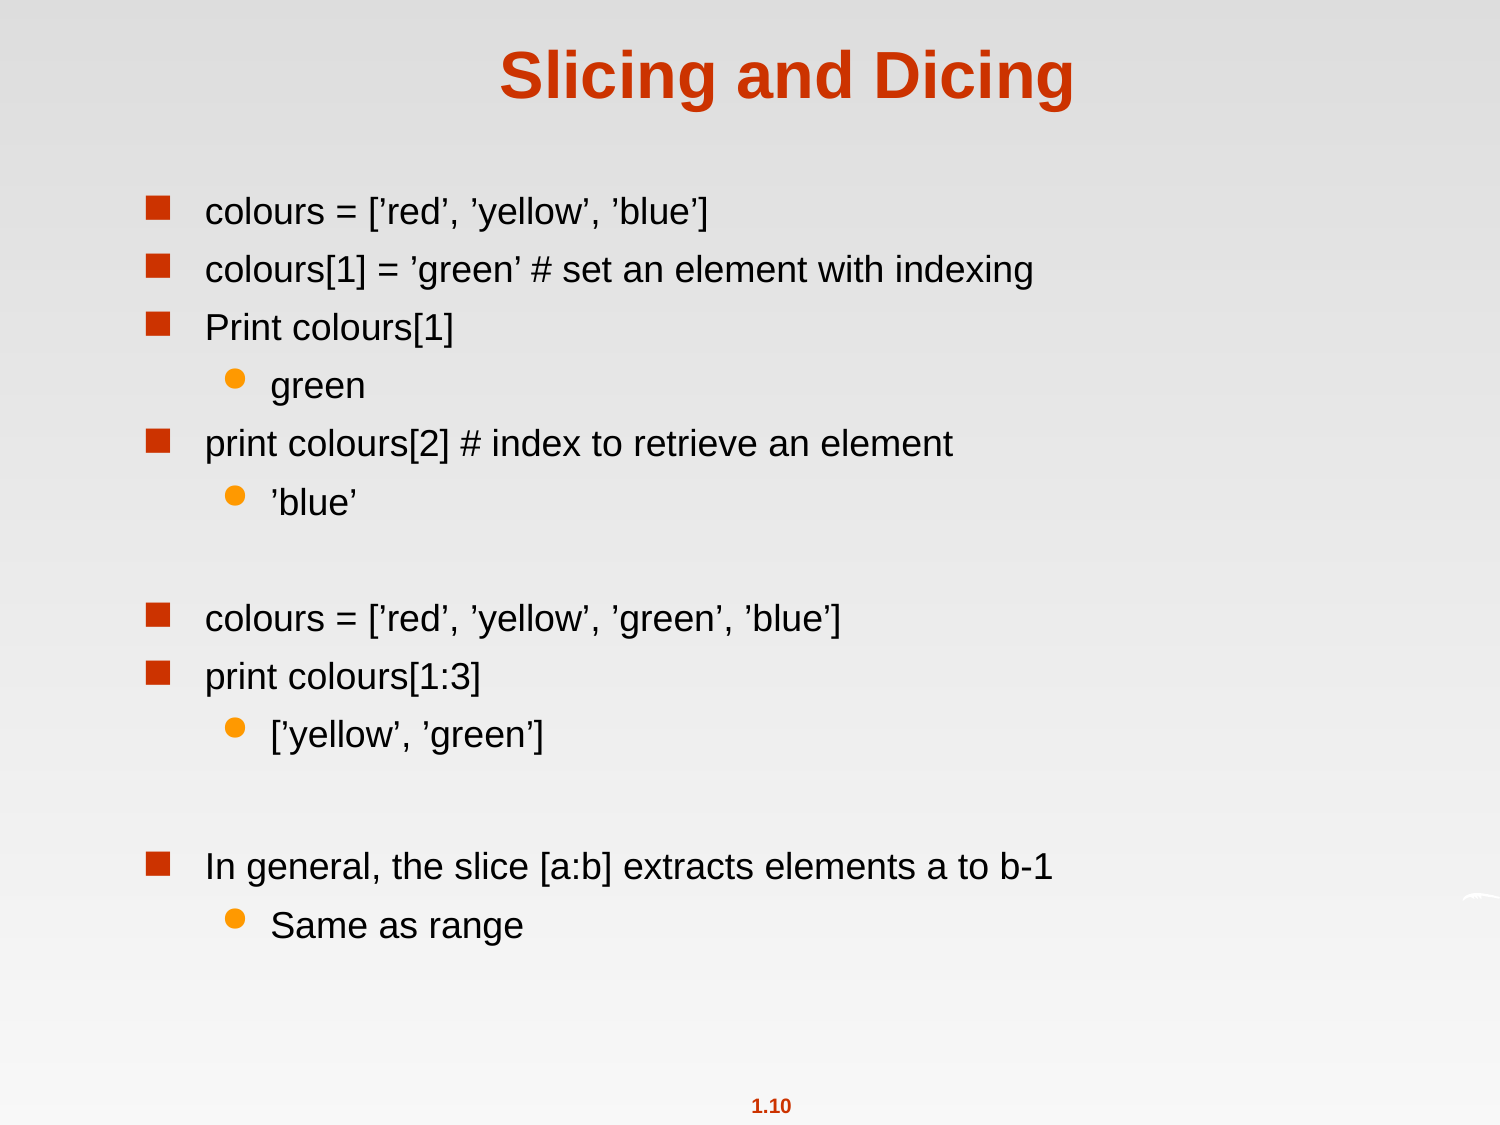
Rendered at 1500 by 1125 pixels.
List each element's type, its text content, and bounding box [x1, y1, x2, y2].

title Slicing and Dicing [125, 18, 1452, 120]
list colours = [’red’, ’yellow’, ’blue’] colours[1] = ’green’ # set an element with indexing Print colours[1] green print colours[2] # index to retrieve an element ’blue’ colours = [’red’, ’yellow’, ’green’, ’blue’] print colours[1:3] [’yellow’, ’green’] In general, the slice [a:b] extracts elements a to b-1 Same as range [133, 179, 1391, 985]
